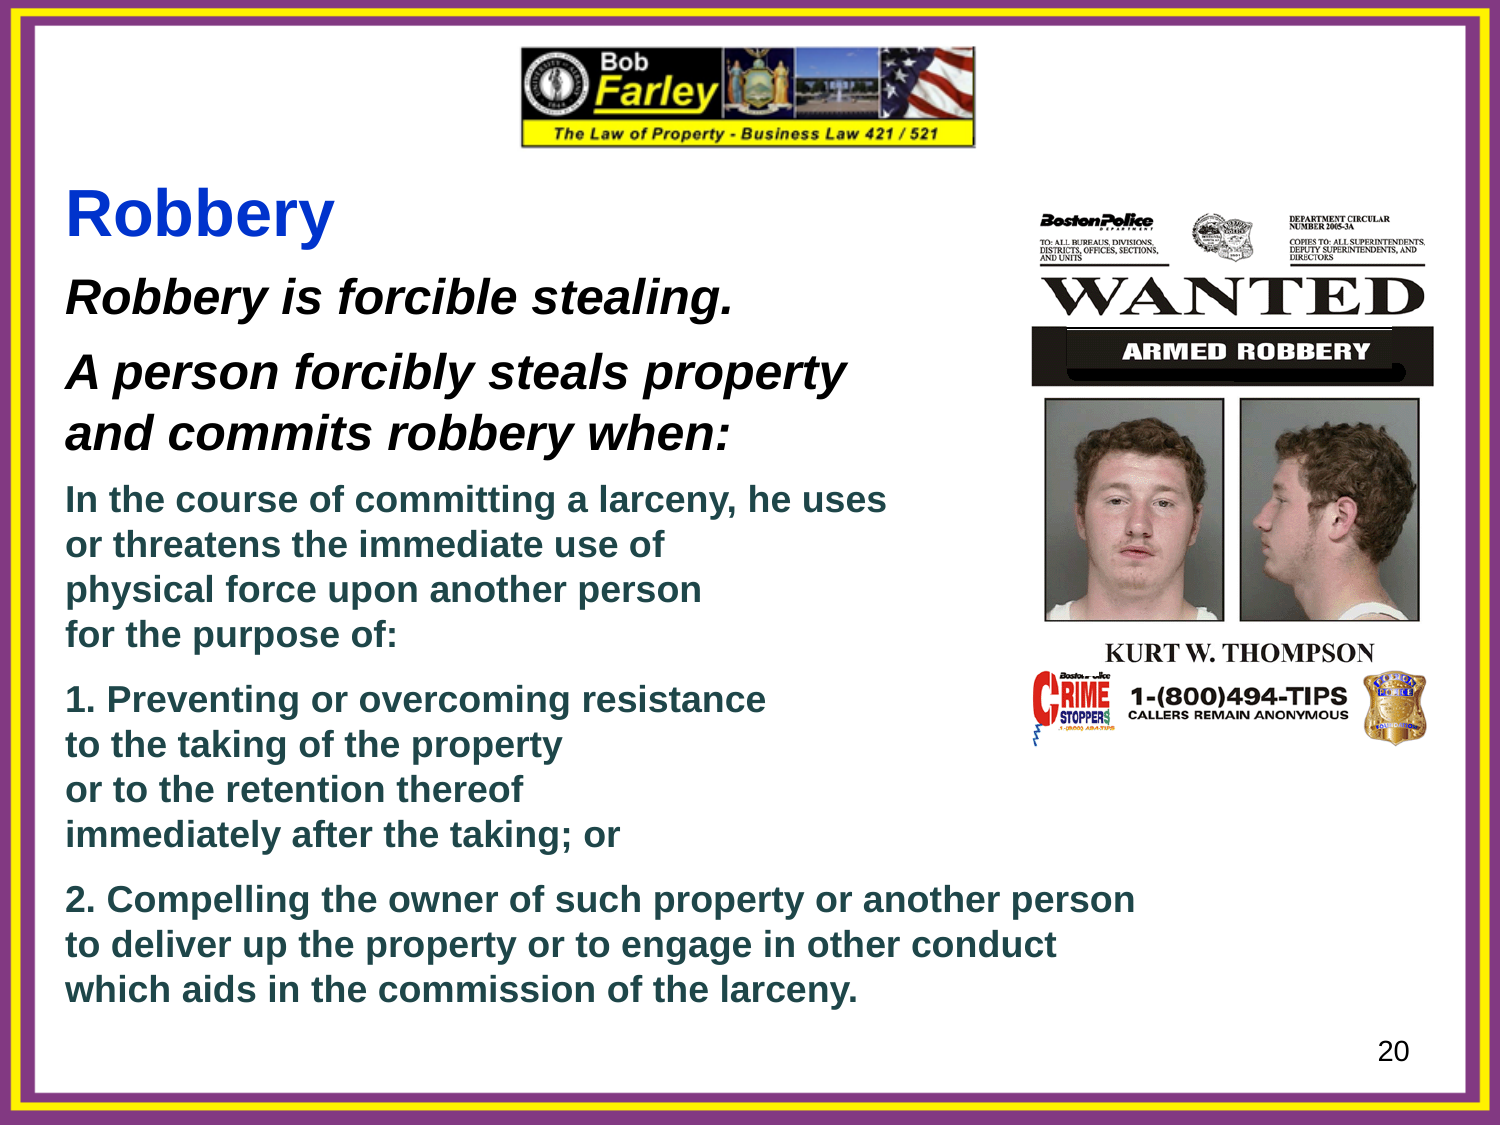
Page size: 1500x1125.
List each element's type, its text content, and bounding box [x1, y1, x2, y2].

title Robbery Robbery is forcible stealing. A person forcibly steals property and commits robbery when: In the course of committing a larceny, he uses or threatens the immediate use of physical force upon another person for the purpose of: 1. Preventing or overcoming resistance to the taking of the property or to the retention thereof immediately after the taking; or 2. Compelling the owner of such property or another person to deliver up the property or to engage in other conduct which aids in the commission of the larceny. [49, 162, 1376, 1051]
slide_number 20 [1074, 1024, 1426, 1103]
picture [0, 0, 1500, 1125]
